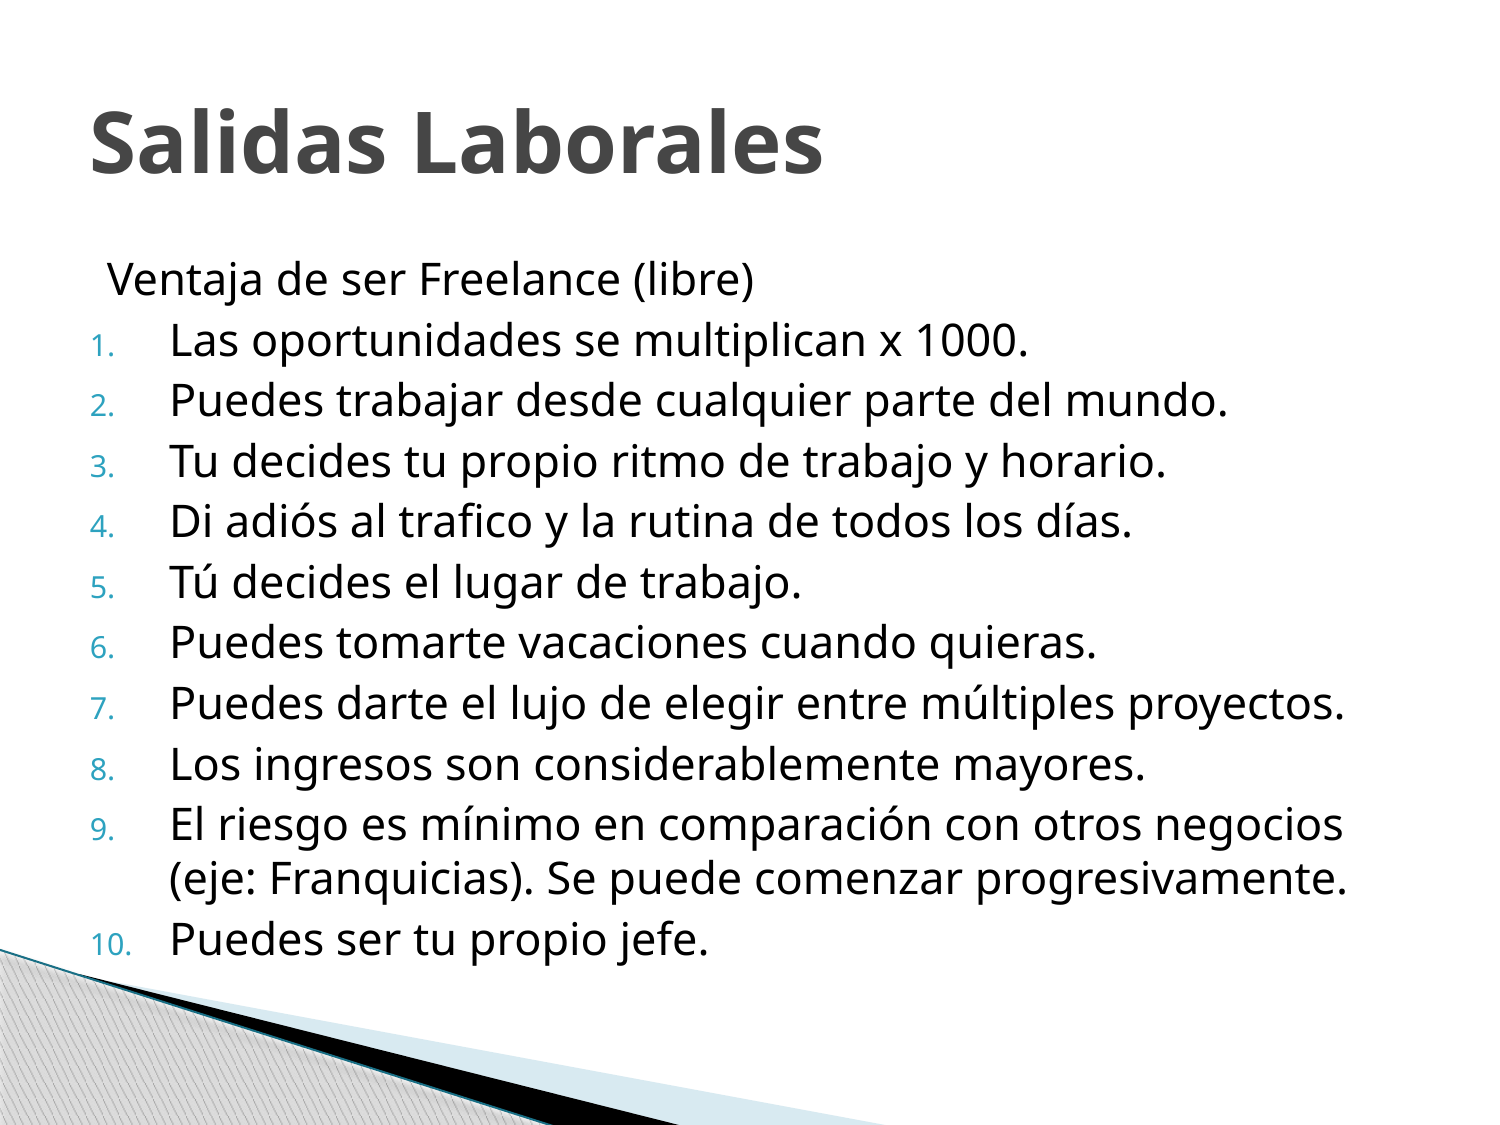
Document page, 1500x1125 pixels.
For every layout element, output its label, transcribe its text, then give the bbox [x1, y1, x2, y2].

list Ventaja de ser Freelance (libre) Las oportunidades se multiplican x 1000. Puedes trabajar desde cualquier parte del mundo. Tu decides tu propio ritmo de trabajo y horario. Di adiós al trafico y la rutina de todos los días. Tú decides el lugar de trabajo. Puedes tomarte vacaciones cuando quieras. Puedes darte el lujo de elegir entre múltiples proyectos. Los ingresos son considerablemente mayores. El riesgo es mínimo en comparación con otros negocios (eje: Franquicias). Se puede comenzar progresivamente. Puedes ser tu propio jefe. [75, 243, 1425, 986]
title Salidas Laborales [75, 45, 1425, 233]
